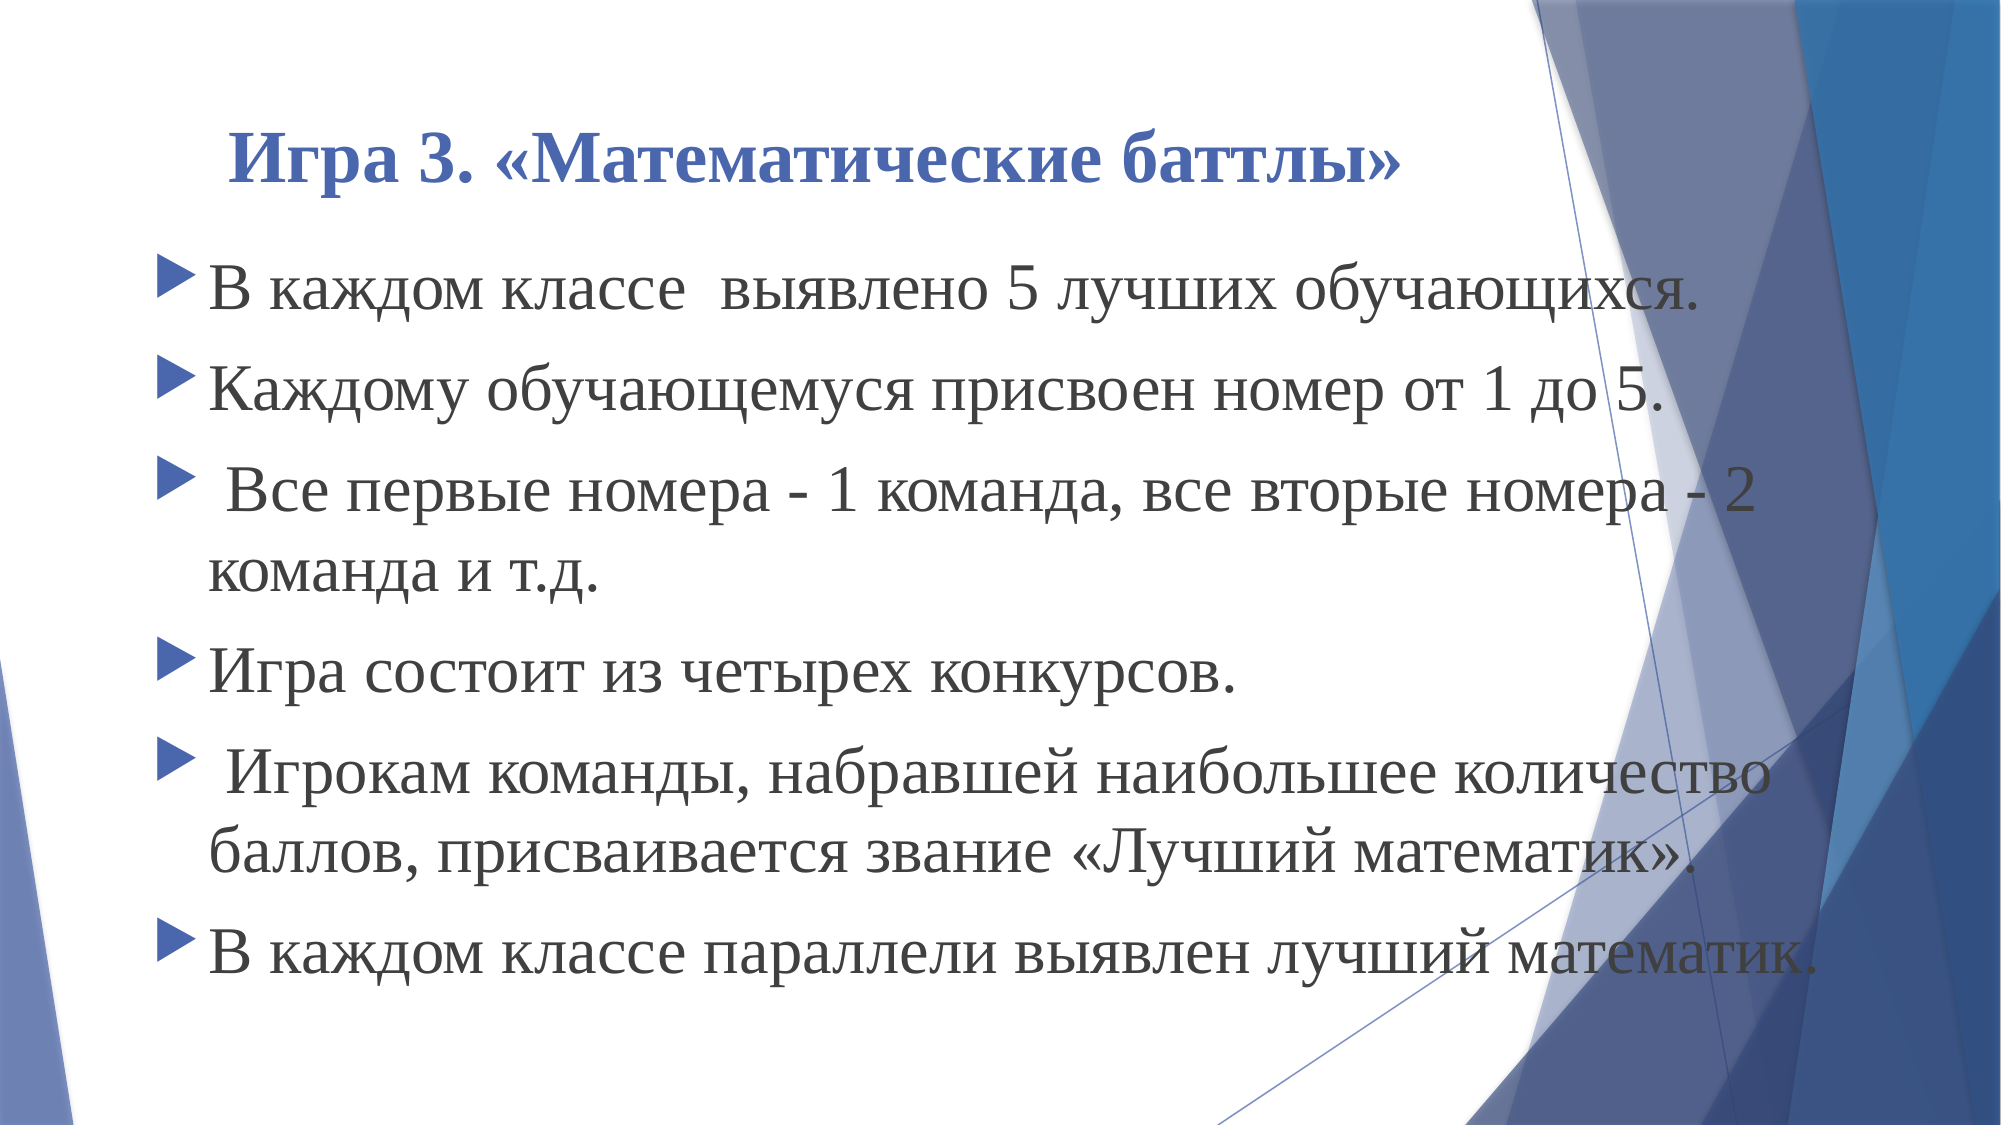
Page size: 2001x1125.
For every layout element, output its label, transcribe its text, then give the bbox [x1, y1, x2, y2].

title Игра 3. «Математические баттлы» [111, 99, 1522, 317]
list В каждом классе выявлено 5 лучших обучающихся. Каждому обучающемуся присвоен номер от 1 до 5. Все первые номера - 1 команда, все вторые номера - 2 команда и т.д. Игра состоит из четырех конкурсов. Игрокам команды, набравшей наибольшее количество баллов, присваивается звание «Лучший математик». В каждом классе параллели выявлен лучший математик. [137, 235, 1863, 1014]
